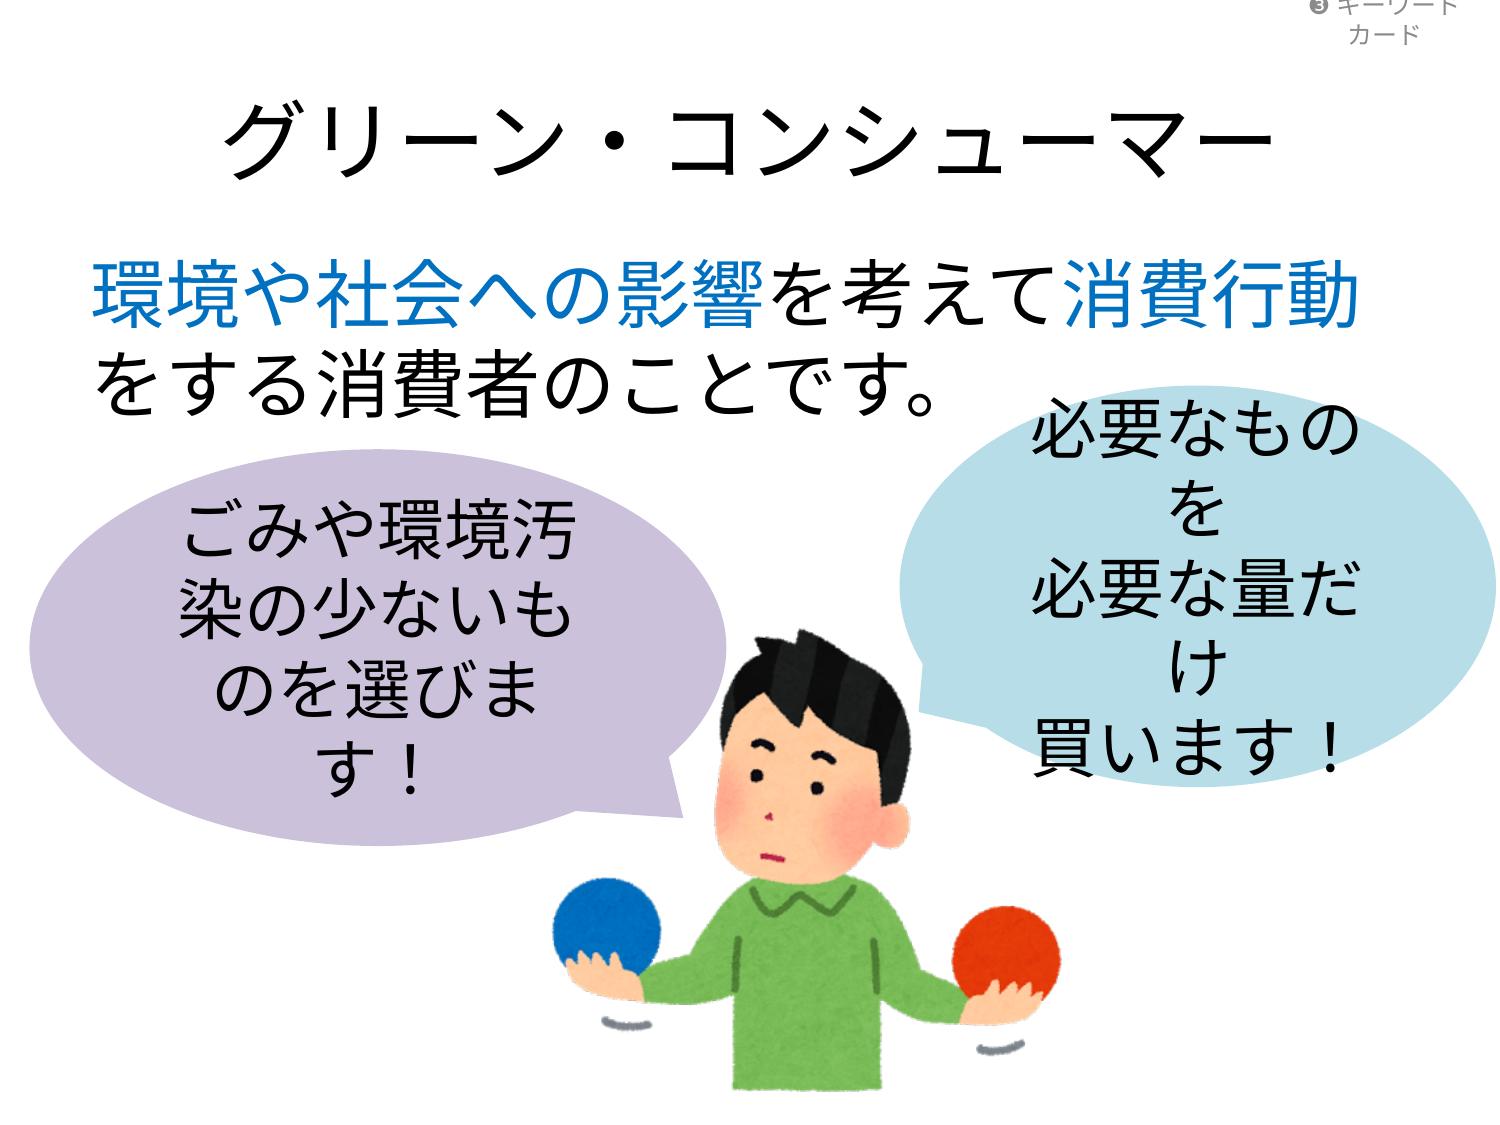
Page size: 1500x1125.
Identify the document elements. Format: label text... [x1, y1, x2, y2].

text_box 必要なものを 必要な量だけ 買います！ [897, 383, 1499, 790]
list 環境や社会への影響を考えて消費行動をする消費者のことです。 [75, 239, 1425, 453]
title グリーン・コンシューマー [75, 45, 1425, 233]
picture [545, 605, 1071, 1118]
text_box ごみや環境汚染の少ないものを選びます！ [27, 447, 720, 849]
footer ❸キーワードカード [1269, 0, 1500, 50]
